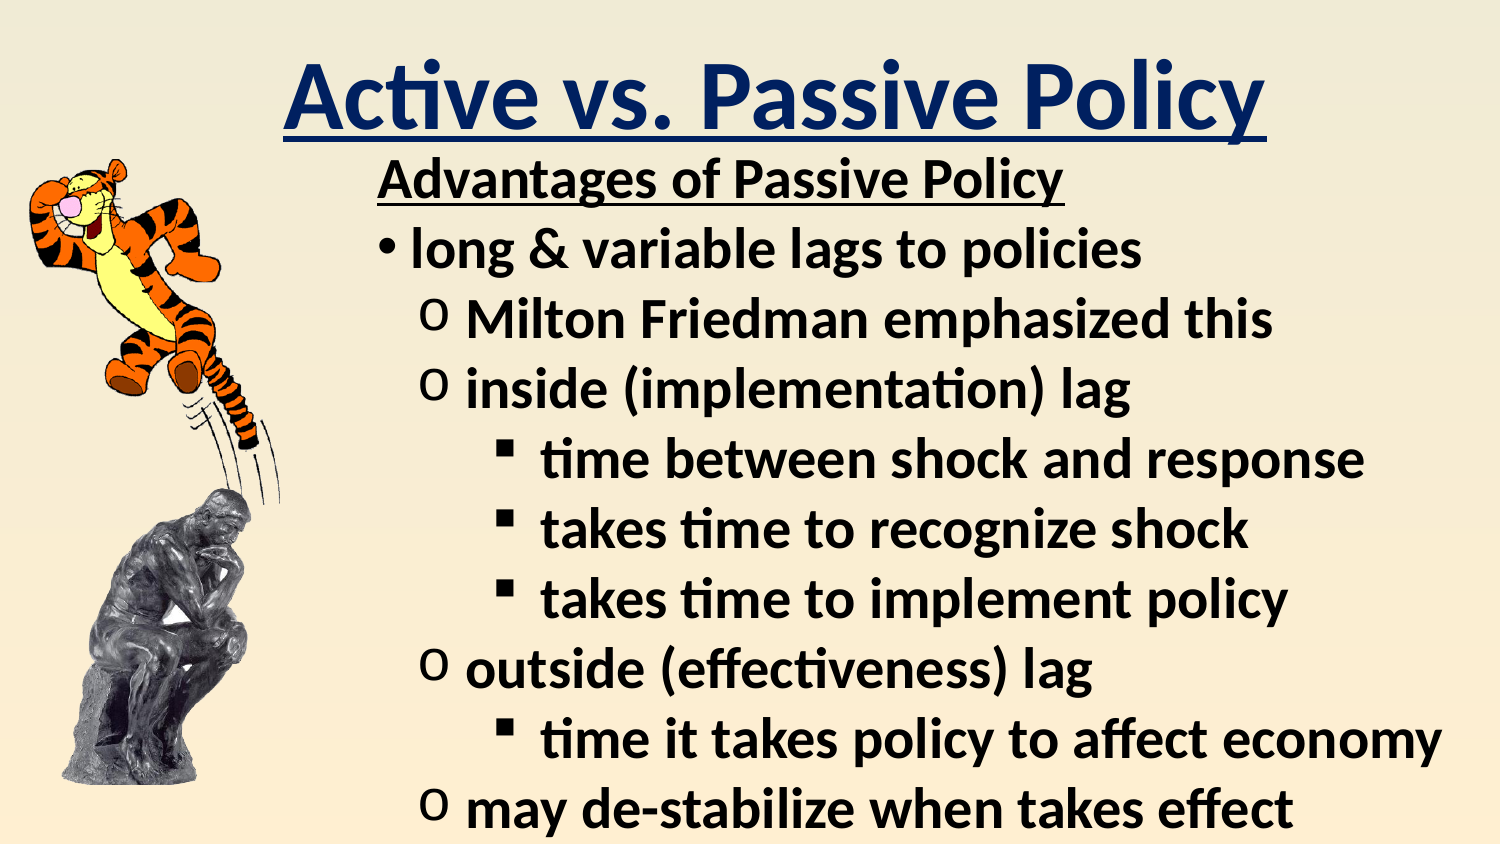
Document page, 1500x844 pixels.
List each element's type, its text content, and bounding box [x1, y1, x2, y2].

text_box Advantages of Passive Policy long & variable lags to policies Milton Friedman emphasized this inside (implementation) lag time between shock and response takes time to recognize shock takes time to implement policy outside (effectiveness) lag time it takes policy to affect economy may de-stabilize when takes effect [362, 132, 1500, 844]
picture [24, 159, 293, 785]
text_box Active vs. Passive Policy [268, 21, 1282, 157]
